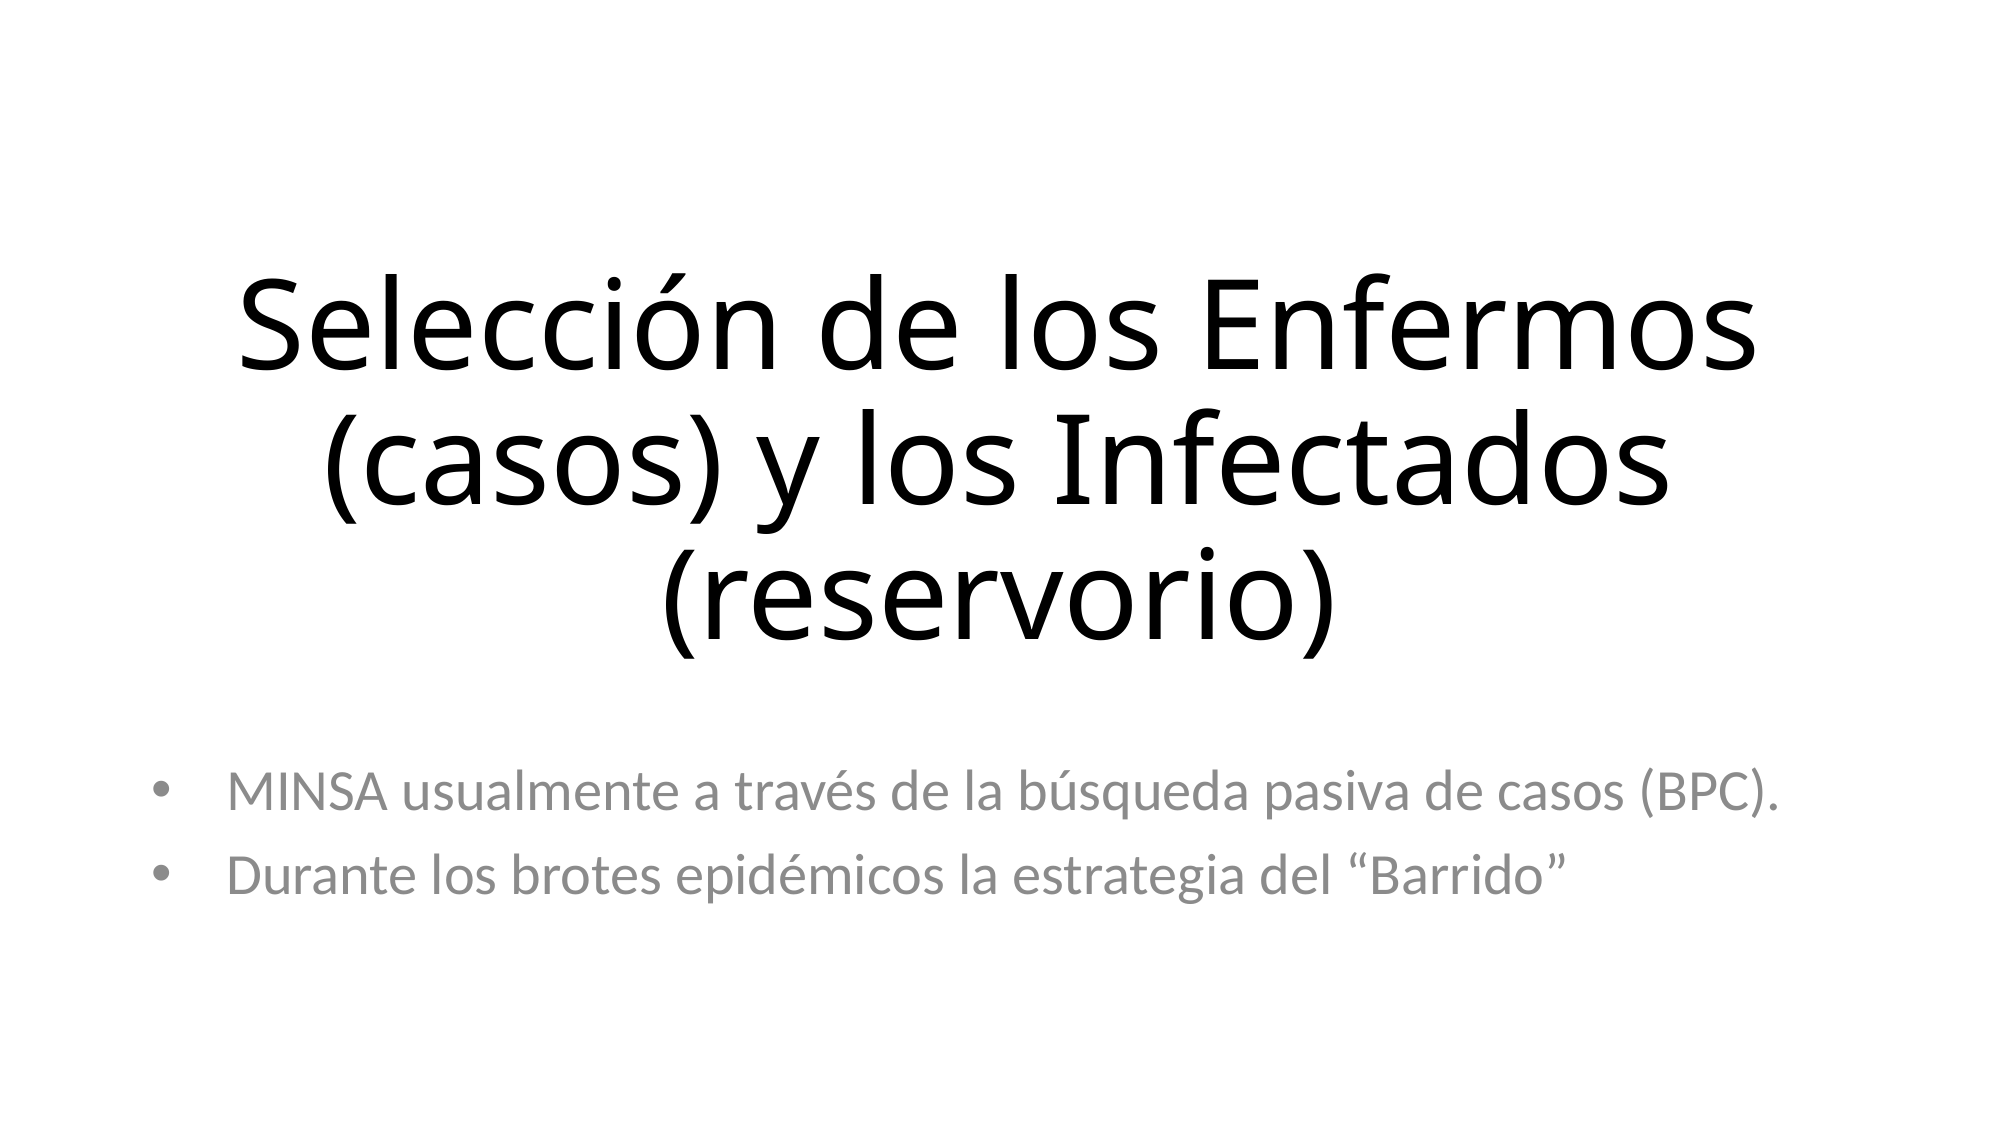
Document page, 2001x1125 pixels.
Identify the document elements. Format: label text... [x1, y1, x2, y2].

list MINSA usualmente a través de la búsqueda pasiva de casos (BPC). Durante los brotes epidémicos la estrategia del “Barrido” [136, 752, 1862, 999]
title Selección de los Enfermos (casos) y los Infectados (reservorio) [136, 206, 1862, 675]
